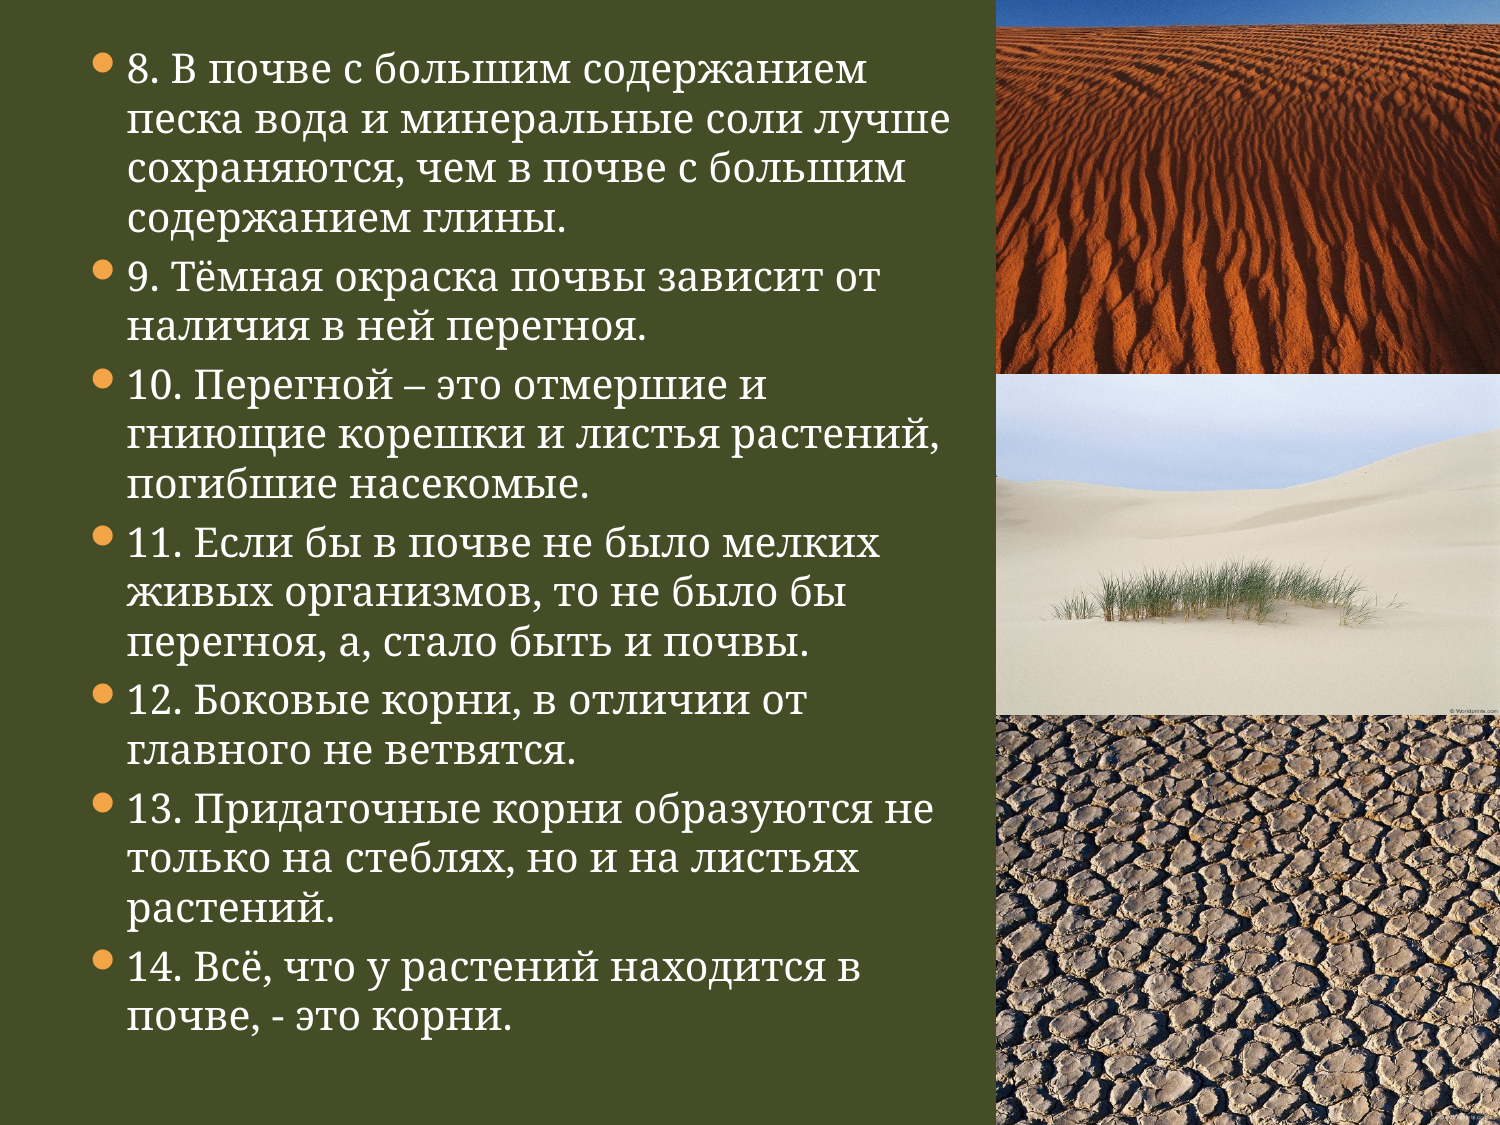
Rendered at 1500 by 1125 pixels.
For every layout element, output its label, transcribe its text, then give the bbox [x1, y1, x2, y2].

picture [996, 0, 1500, 1125]
list 8. В почве с большим содержанием песка вода и минеральные соли лучше сохраняются, чем в почве с большим содержанием глины. 9. Тёмная окраска почвы зависит от наличия в ней перегноя. 10. Перегной – это отмершие и гниющие корешки и листья растений, погибшие насекомые. 11. Если бы в почве не было мелких живых организмов, то не было бы перегноя, а, стало быть и почвы. 12. Боковые корни, в отличии от главного не ветвятся. 13. Придаточные корни образуются не только на стеблях, но и на листьях растений. 14. Всё, что у растений находится в почве, - это корни. [75, 35, 973, 1067]
